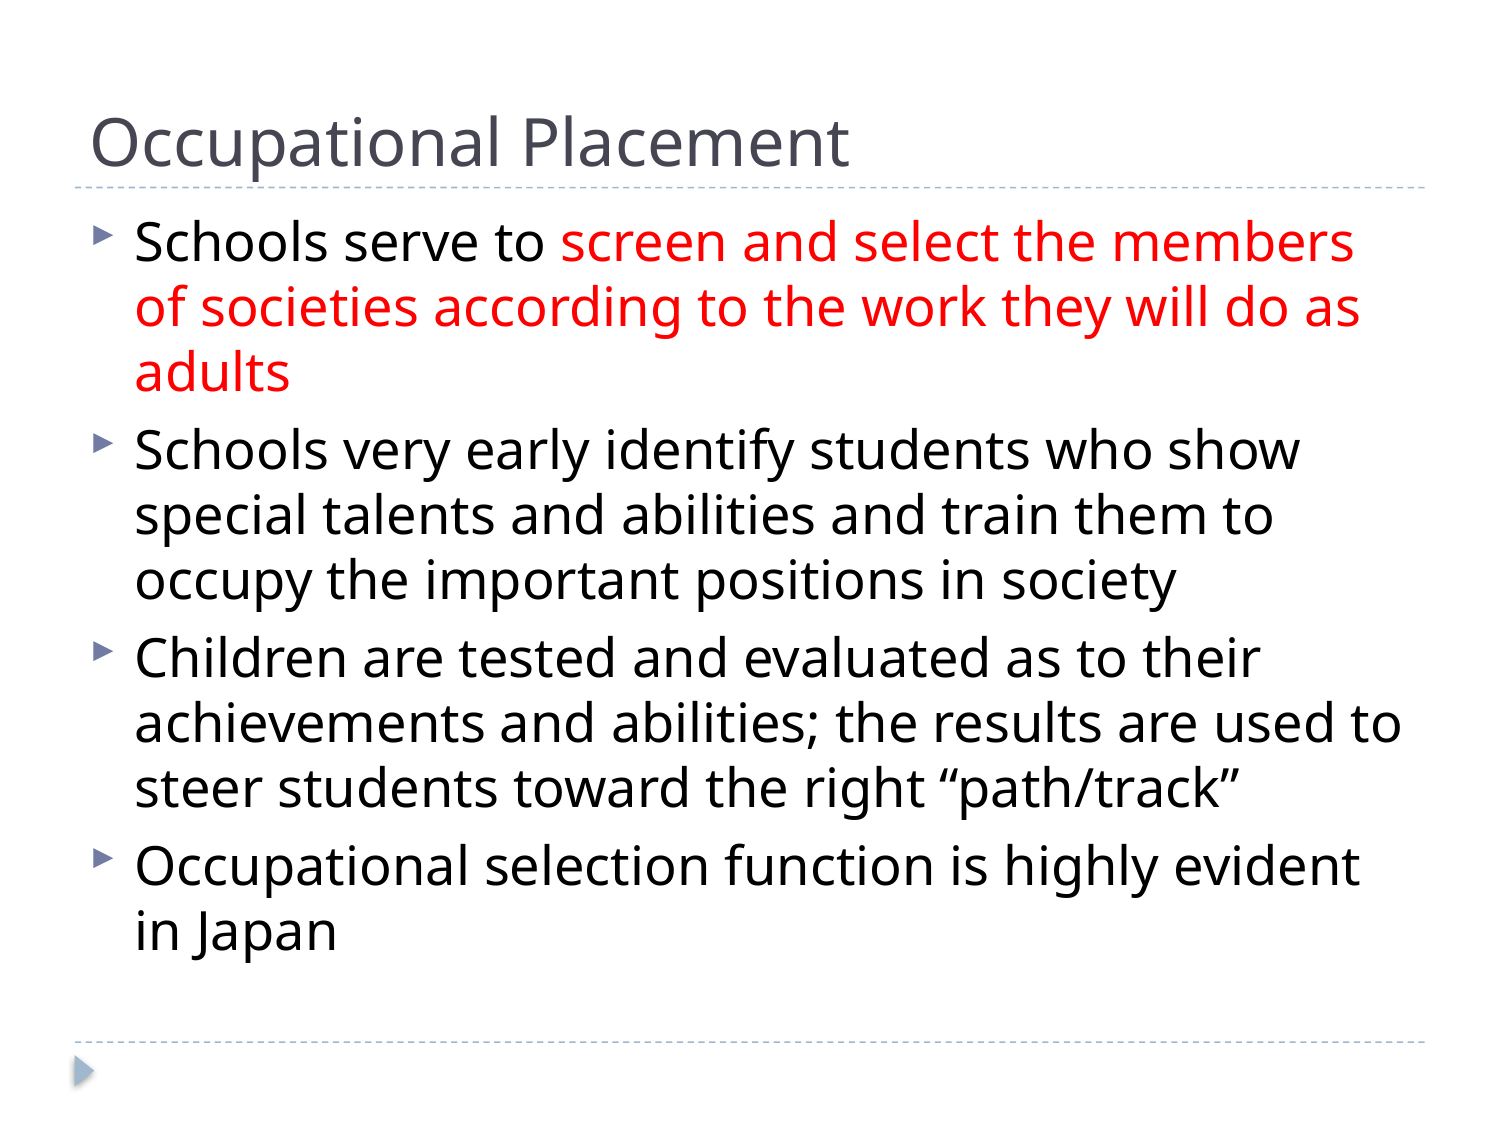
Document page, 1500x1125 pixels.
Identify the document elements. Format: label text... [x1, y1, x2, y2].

list Schools serve to screen and select the members of societies according to the work they will do as adults Schools very early identify students who show special talents and abilities and train them to occupy the important positions in society Children are tested and evaluated as to their achievements and abilities; the results are used to steer students toward the right “path/track” Occupational selection function is highly evident in Japan [75, 200, 1425, 1010]
title Occupational Placement [75, 24, 1425, 188]
